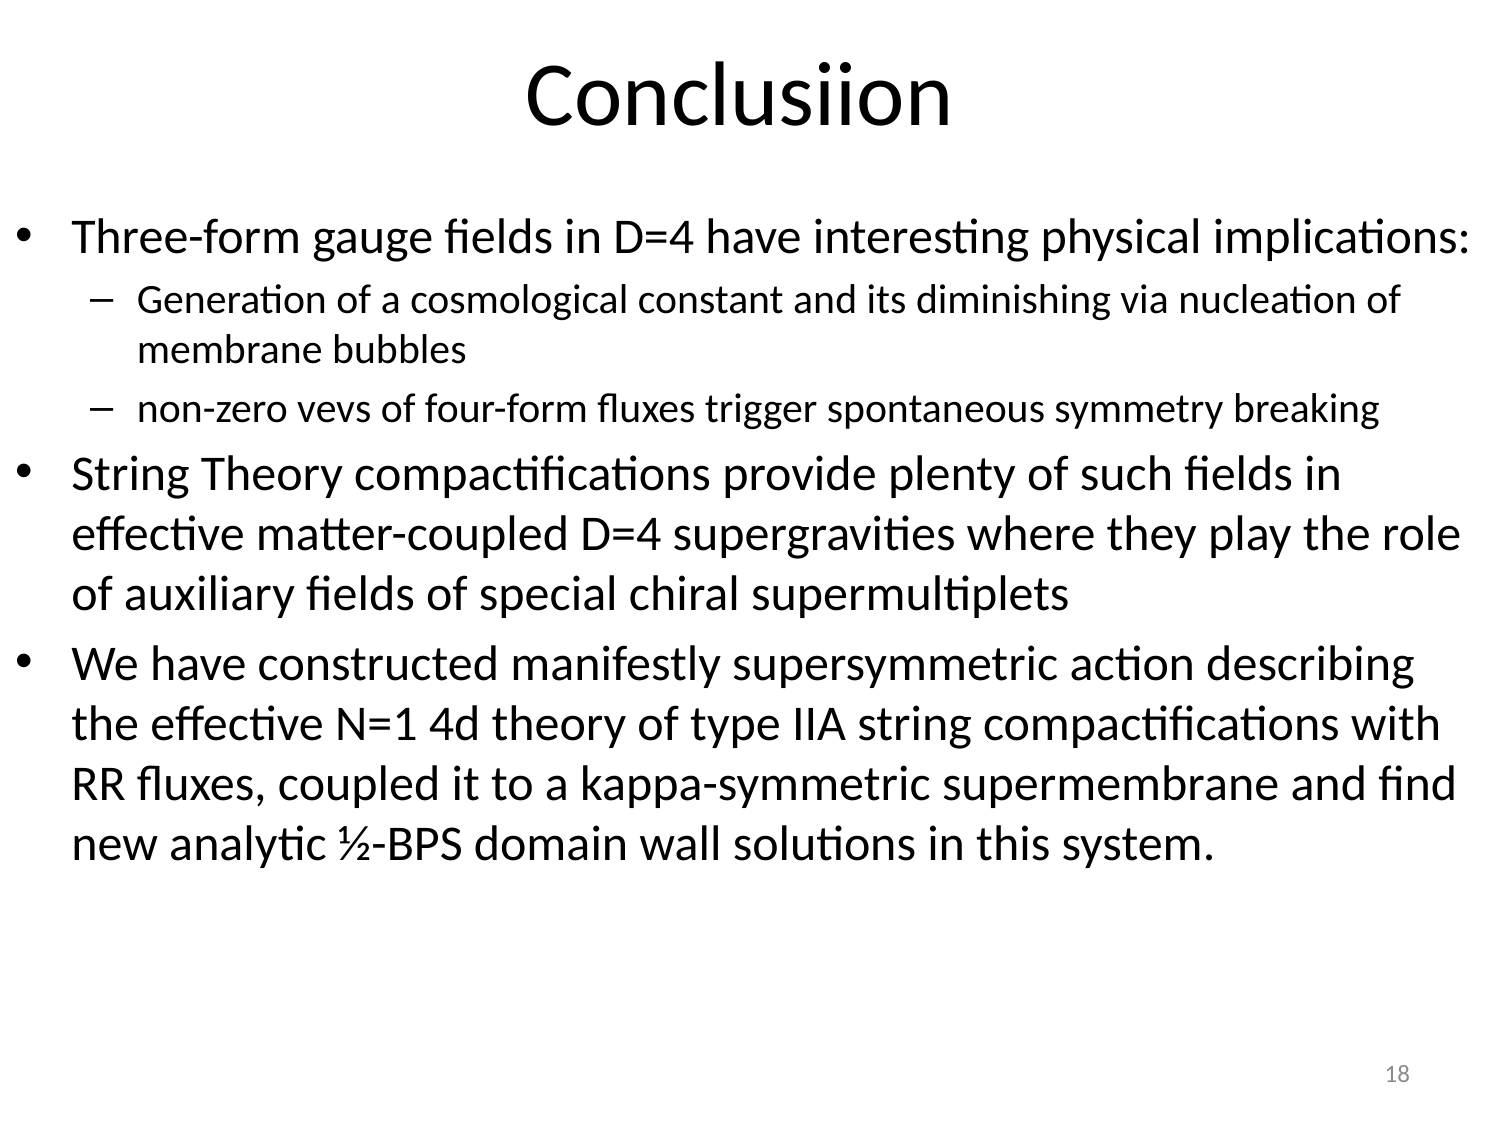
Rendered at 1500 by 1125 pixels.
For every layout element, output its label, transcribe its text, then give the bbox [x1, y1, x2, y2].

title Conclusiion [64, 0, 1415, 183]
list Three-form gauge fields in D=4 have interesting physical implications: Generation of a cosmological constant and its diminishing via nucleation of membrane bubbles non-zero vevs of four-form fluxes trigger spontaneous symmetry breaking String Theory compactifications provide plenty of such fields in effective matter-coupled D=4 supergravities where they play the role of auxiliary fields of special chiral supermultiplets We have constructed manifestly supersymmetric action describing the effective N=1 4d theory of type IIA string compactifications with RR fluxes, coupled it to a kappa-symmetric supermembrane and find new analytic ½-BPS domain wall solutions in this system. [0, 196, 1500, 993]
slide_number 18 [1074, 1042, 1425, 1103]
